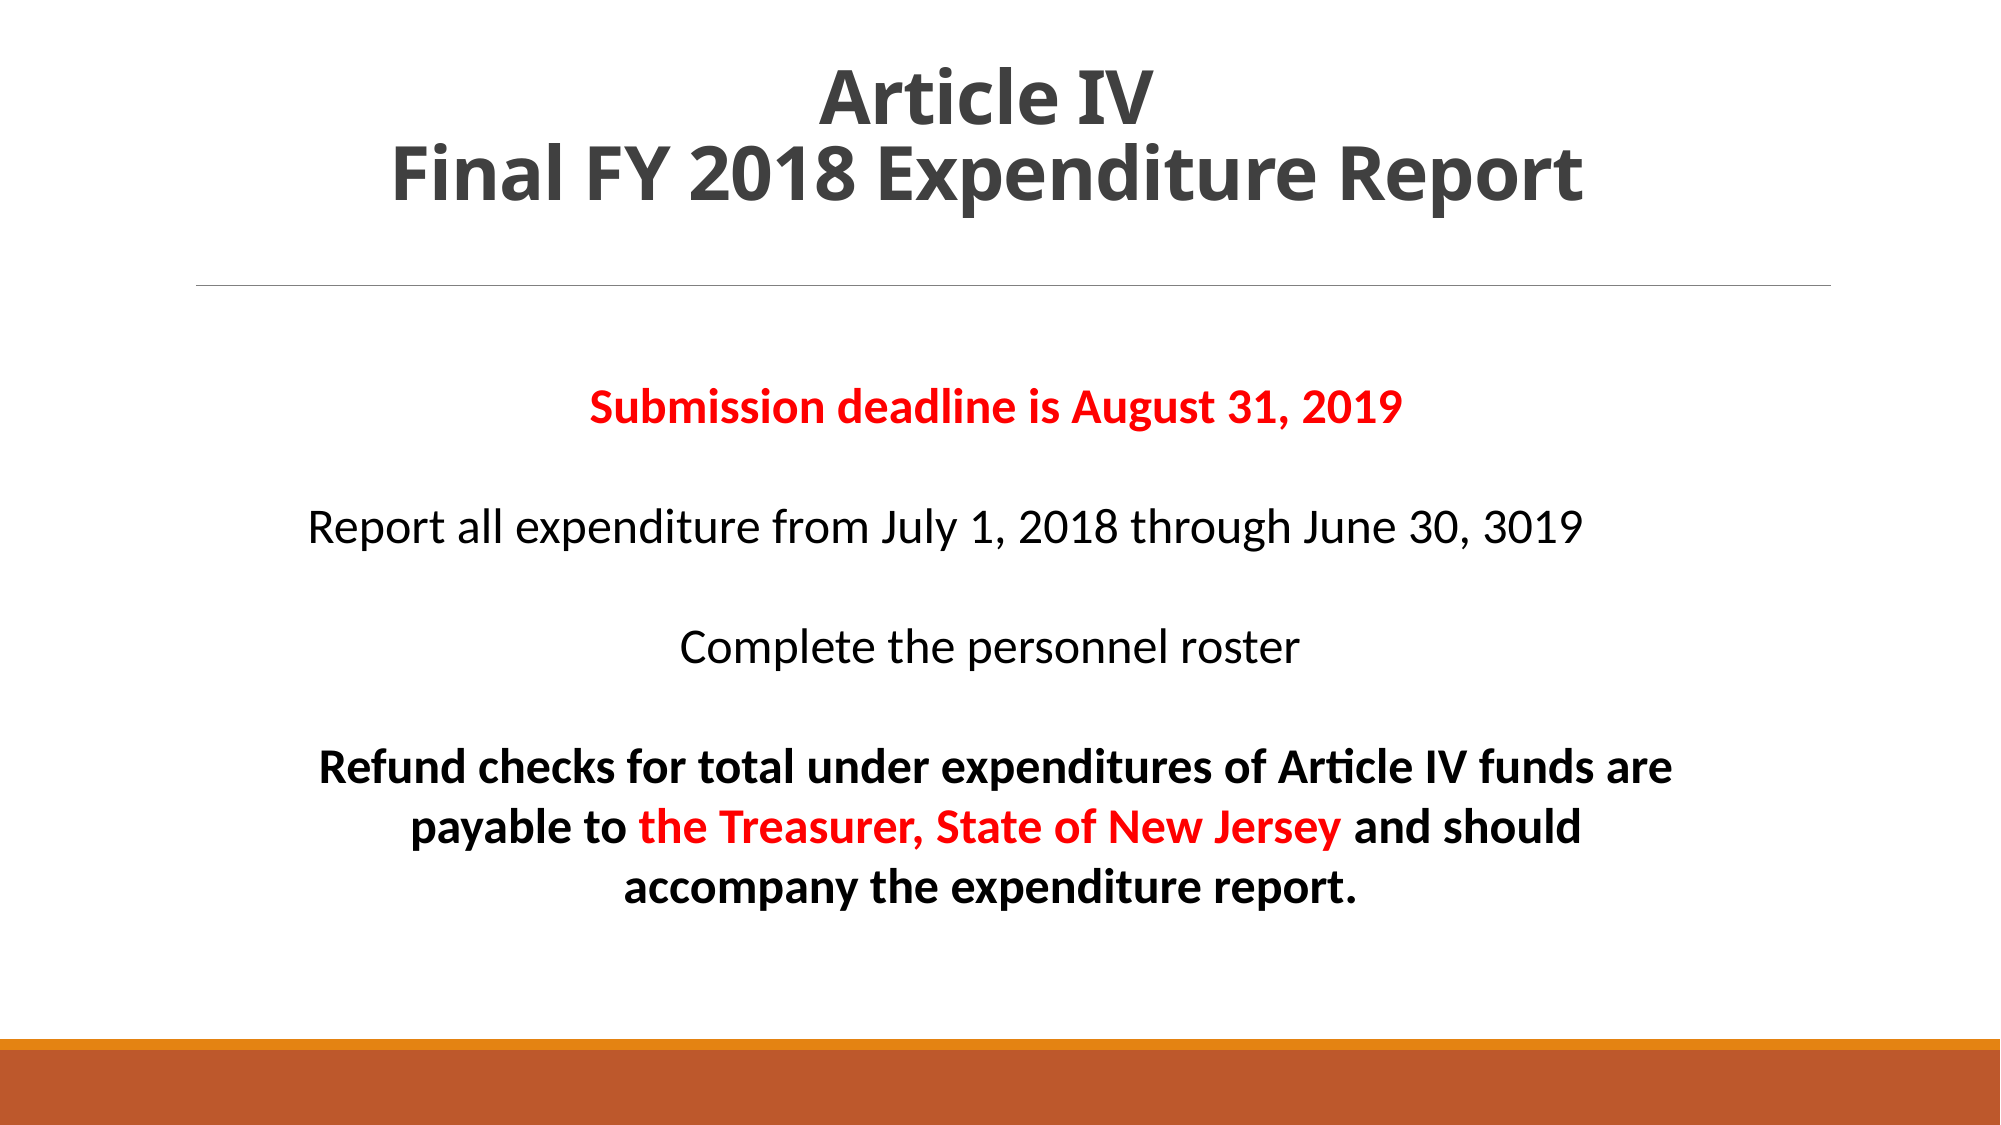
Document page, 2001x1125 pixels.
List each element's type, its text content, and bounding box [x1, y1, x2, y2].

title Article IV Final FY 2018 Expenditure Report [275, 86, 1700, 224]
text_box Submission deadline is August 31, 2019 Report all expenditure from July 1, 2018 through June 30, 3019 Complete the personnel roster Refund checks for total under expenditures of Article IV funds are payable to the Treasurer, State of New Jersey and should accompany the expenditure report. [292, 365, 1700, 966]
